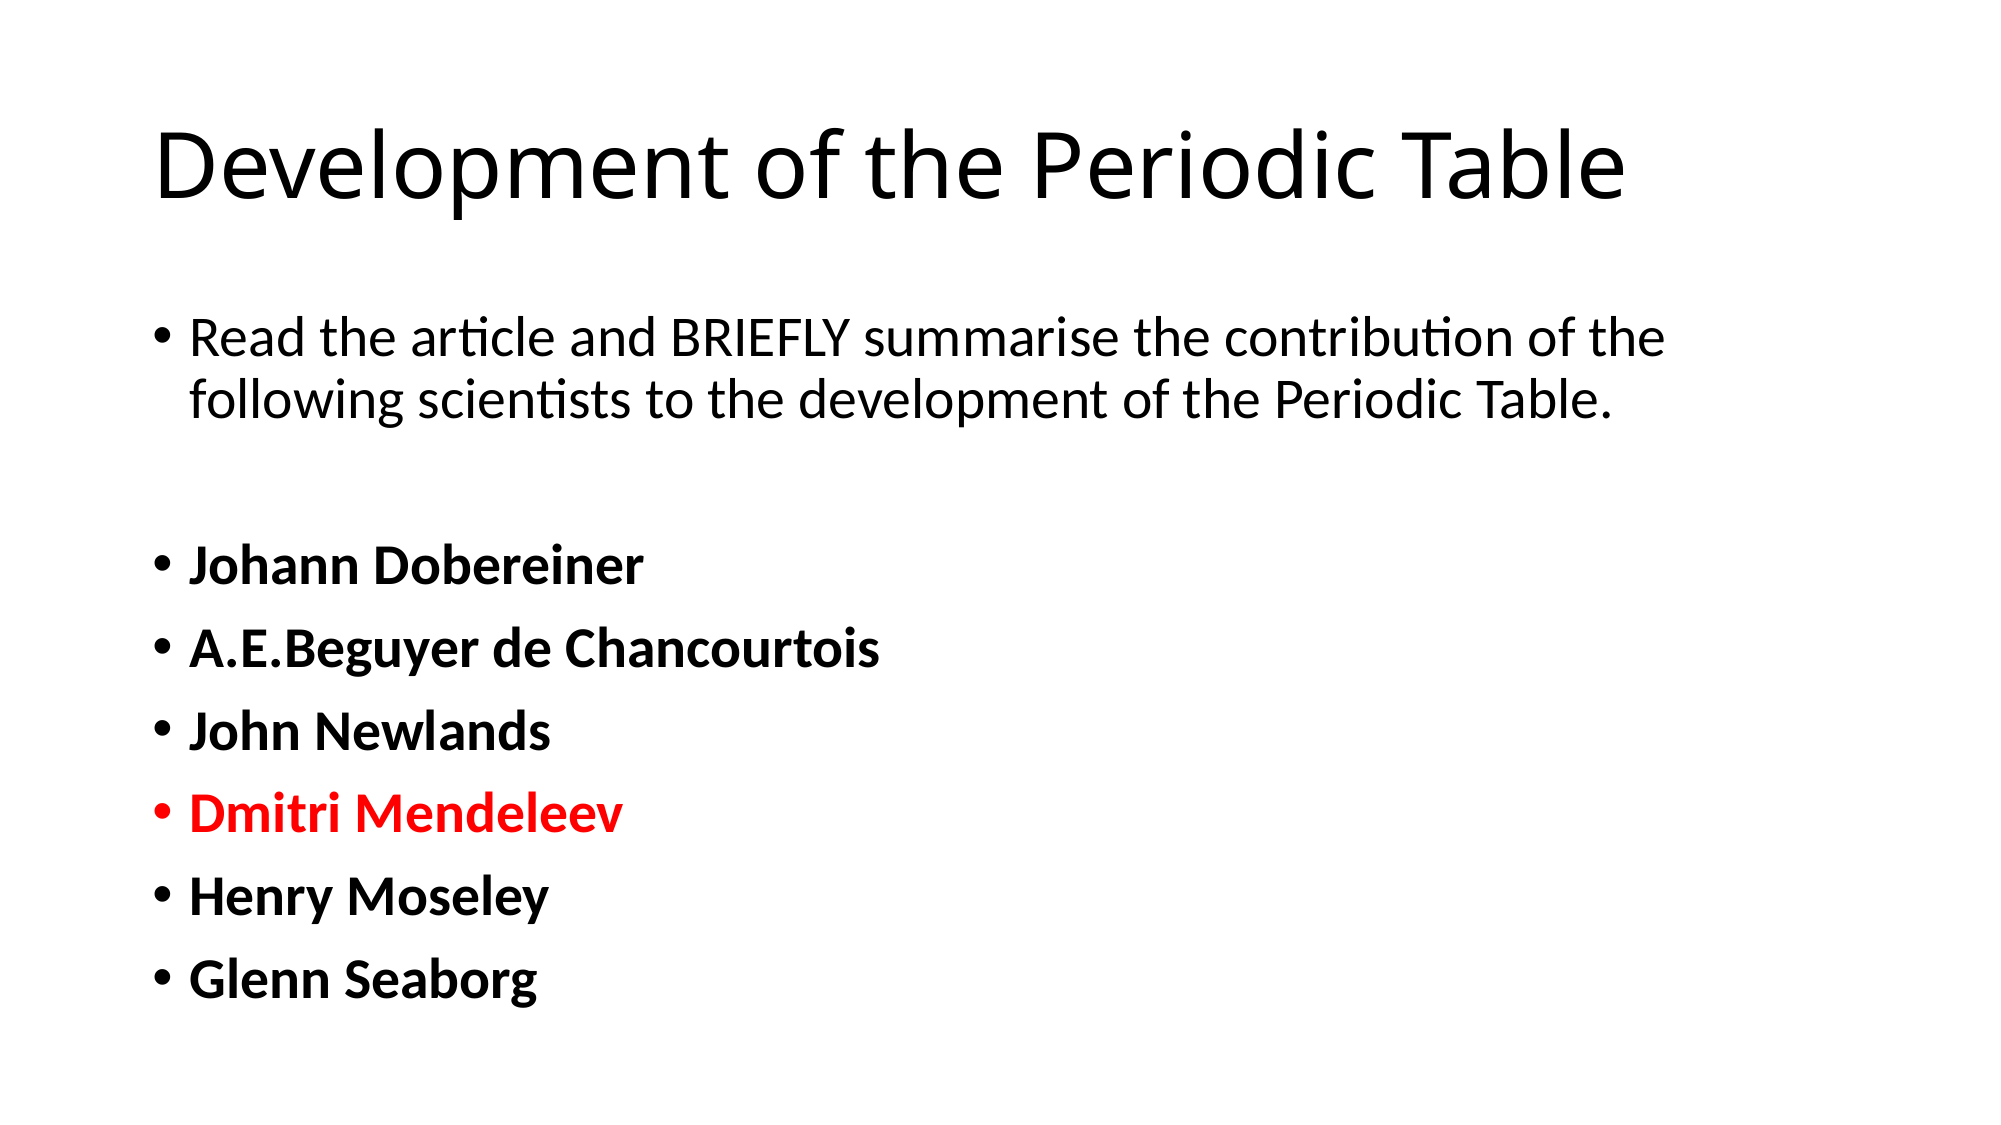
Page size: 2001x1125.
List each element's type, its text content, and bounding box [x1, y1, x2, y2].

list Read the article and BRIEFLY summarise the contribution of the following scientists to the development of the Periodic Table. Johann Dobereiner A.E.Beguyer de Chancourtois John Newlands Dmitri Mendeleev Henry Moseley Glenn Seaborg [137, 299, 1863, 1026]
title Development of the Periodic Table [137, 59, 1863, 278]
